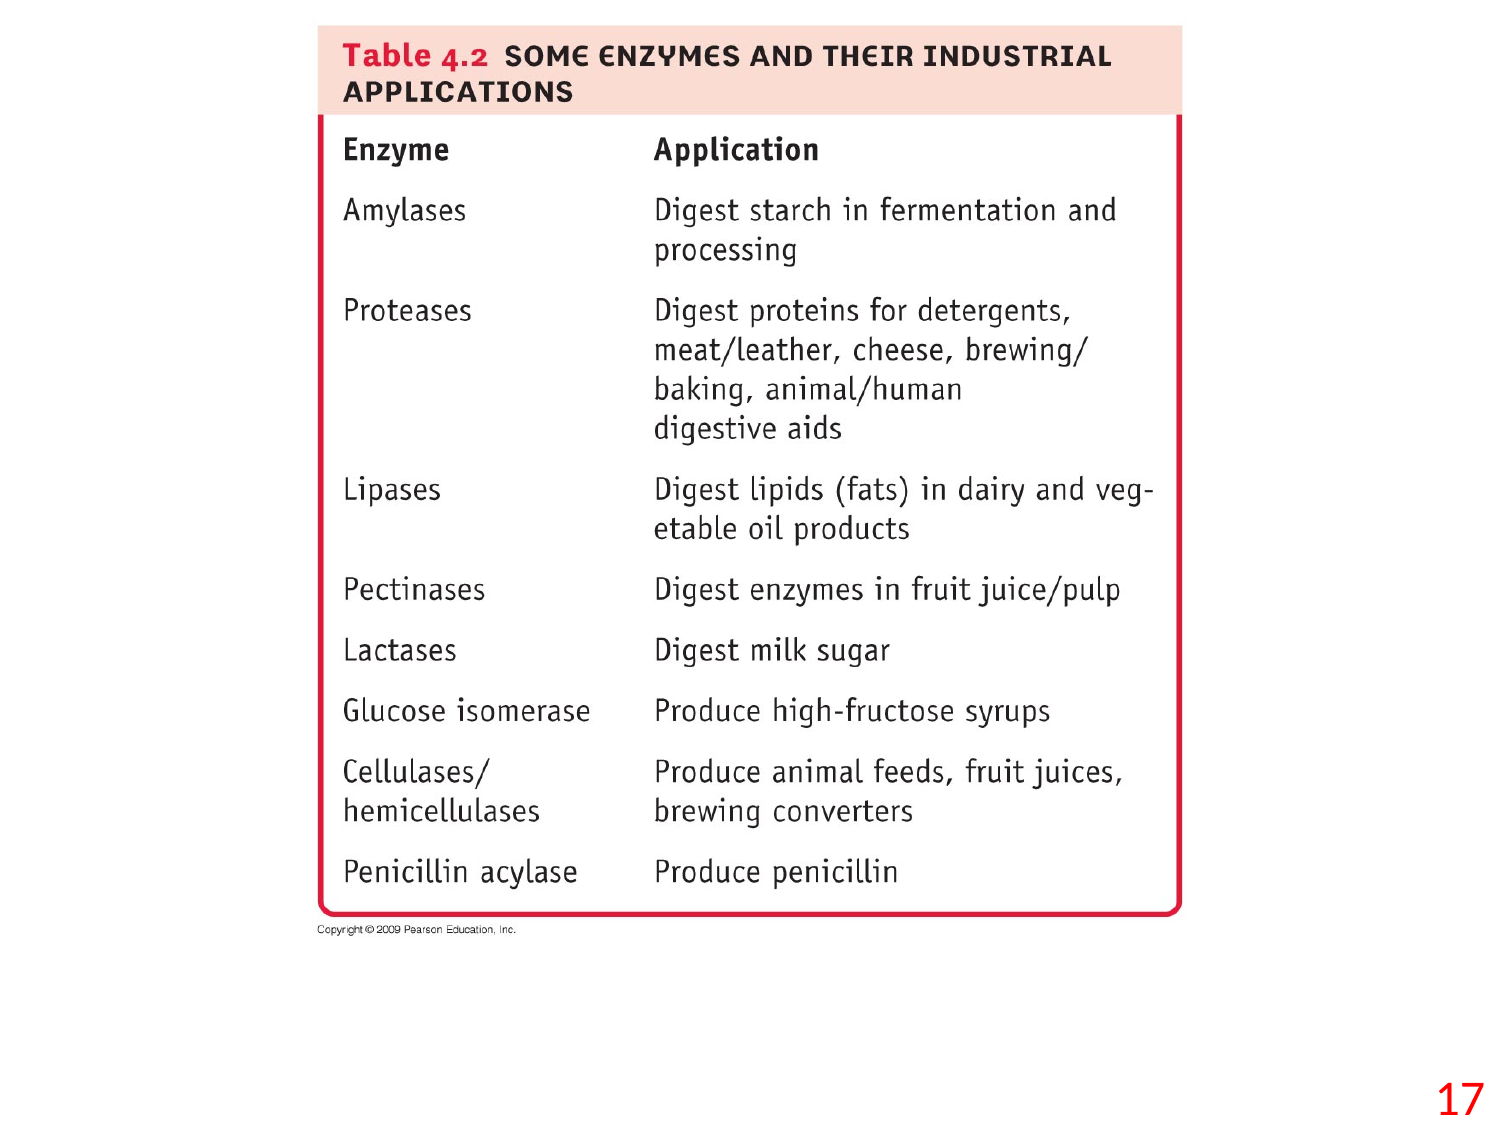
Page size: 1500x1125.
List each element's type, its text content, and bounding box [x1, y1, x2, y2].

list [0, 19, 1500, 943]
slide_number 17 [1149, 1065, 1500, 1125]
